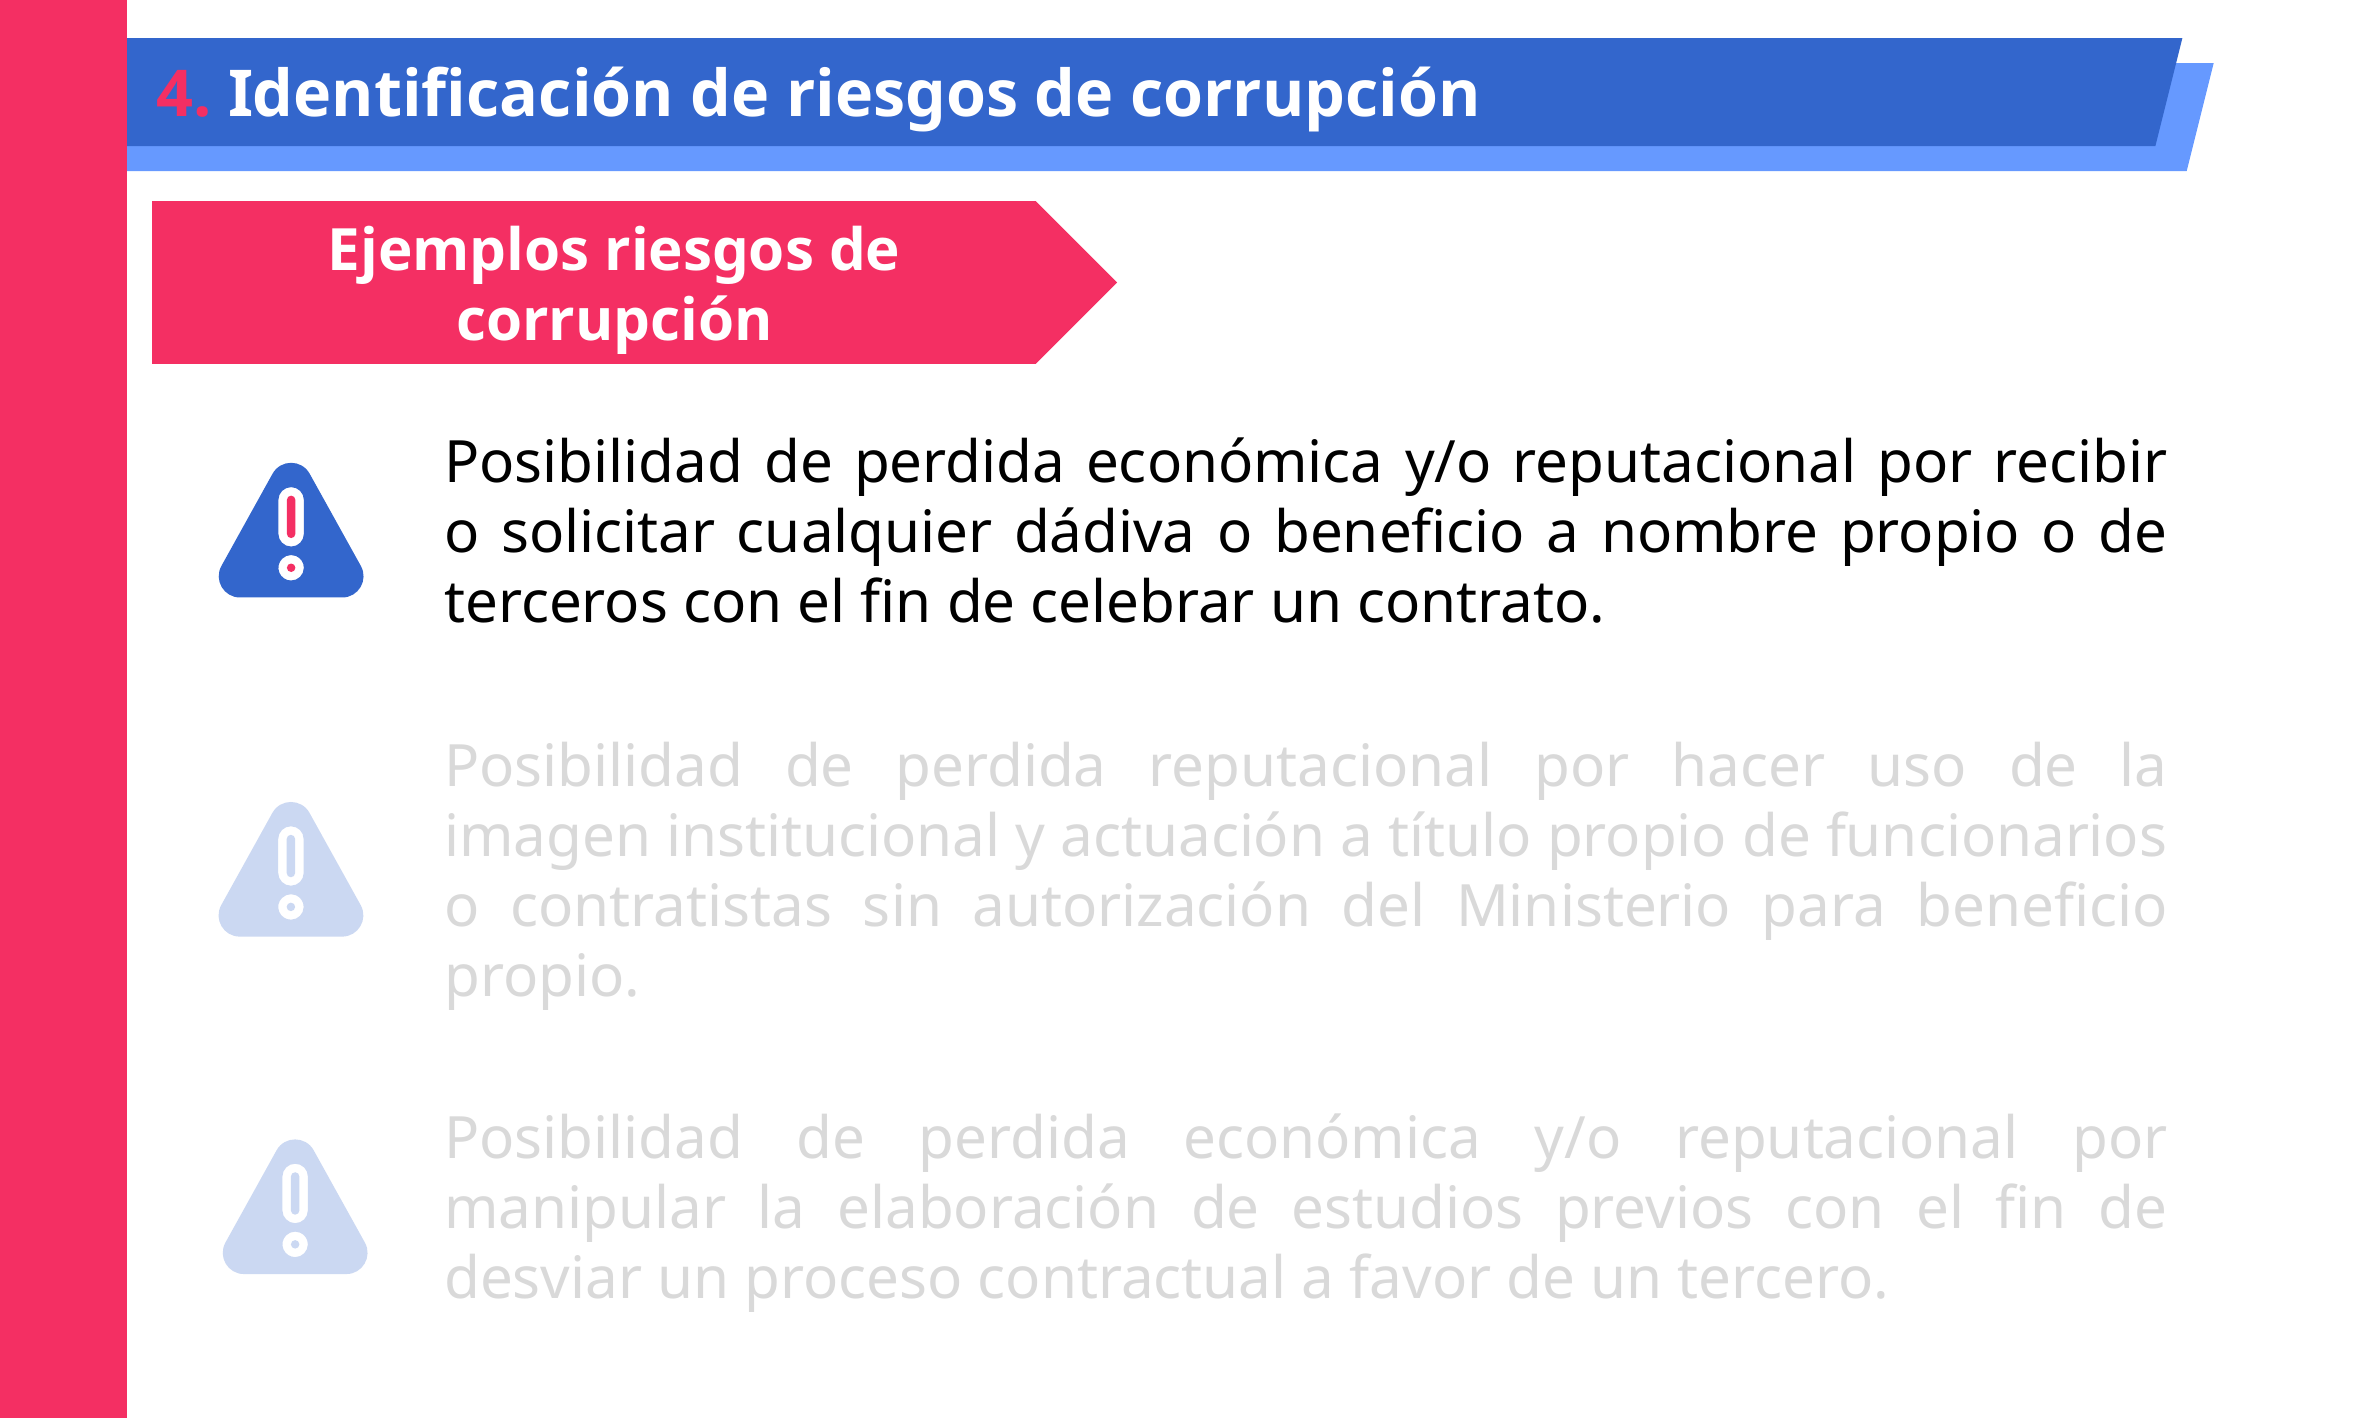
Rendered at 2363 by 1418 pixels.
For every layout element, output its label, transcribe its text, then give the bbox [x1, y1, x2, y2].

text_box [127, 37, 2184, 148]
text_box 4. Identificación de riesgos de corrupción [141, 44, 2238, 137]
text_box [217, 1139, 373, 1275]
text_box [213, 801, 369, 937]
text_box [213, 462, 369, 598]
text_box Posibilidad de perdida económica y/o reputacional por manipular la elaboración de estudios previos con el fin de desviar un proceso contractual a favor de un tercero. [429, 1093, 2183, 1318]
text_box Ejemplos riesgos de corrupción [151, 199, 1119, 365]
text_box Posibilidad de perdida económica y/o reputacional por recibir o solicitar cualquier dádiva o beneficio a nombre propio o de terceros con el fin de celebrar un contrato. [429, 416, 2183, 642]
text_box Posibilidad de perdida reputacional por hacer uso de la imagen institucional y actuación a título propio de funcionarios o contratistas sin autorización del Ministerio para beneficio propio. [429, 720, 2183, 1015]
text_box [127, 137, 2197, 173]
picture [0, 0, 127, 1418]
